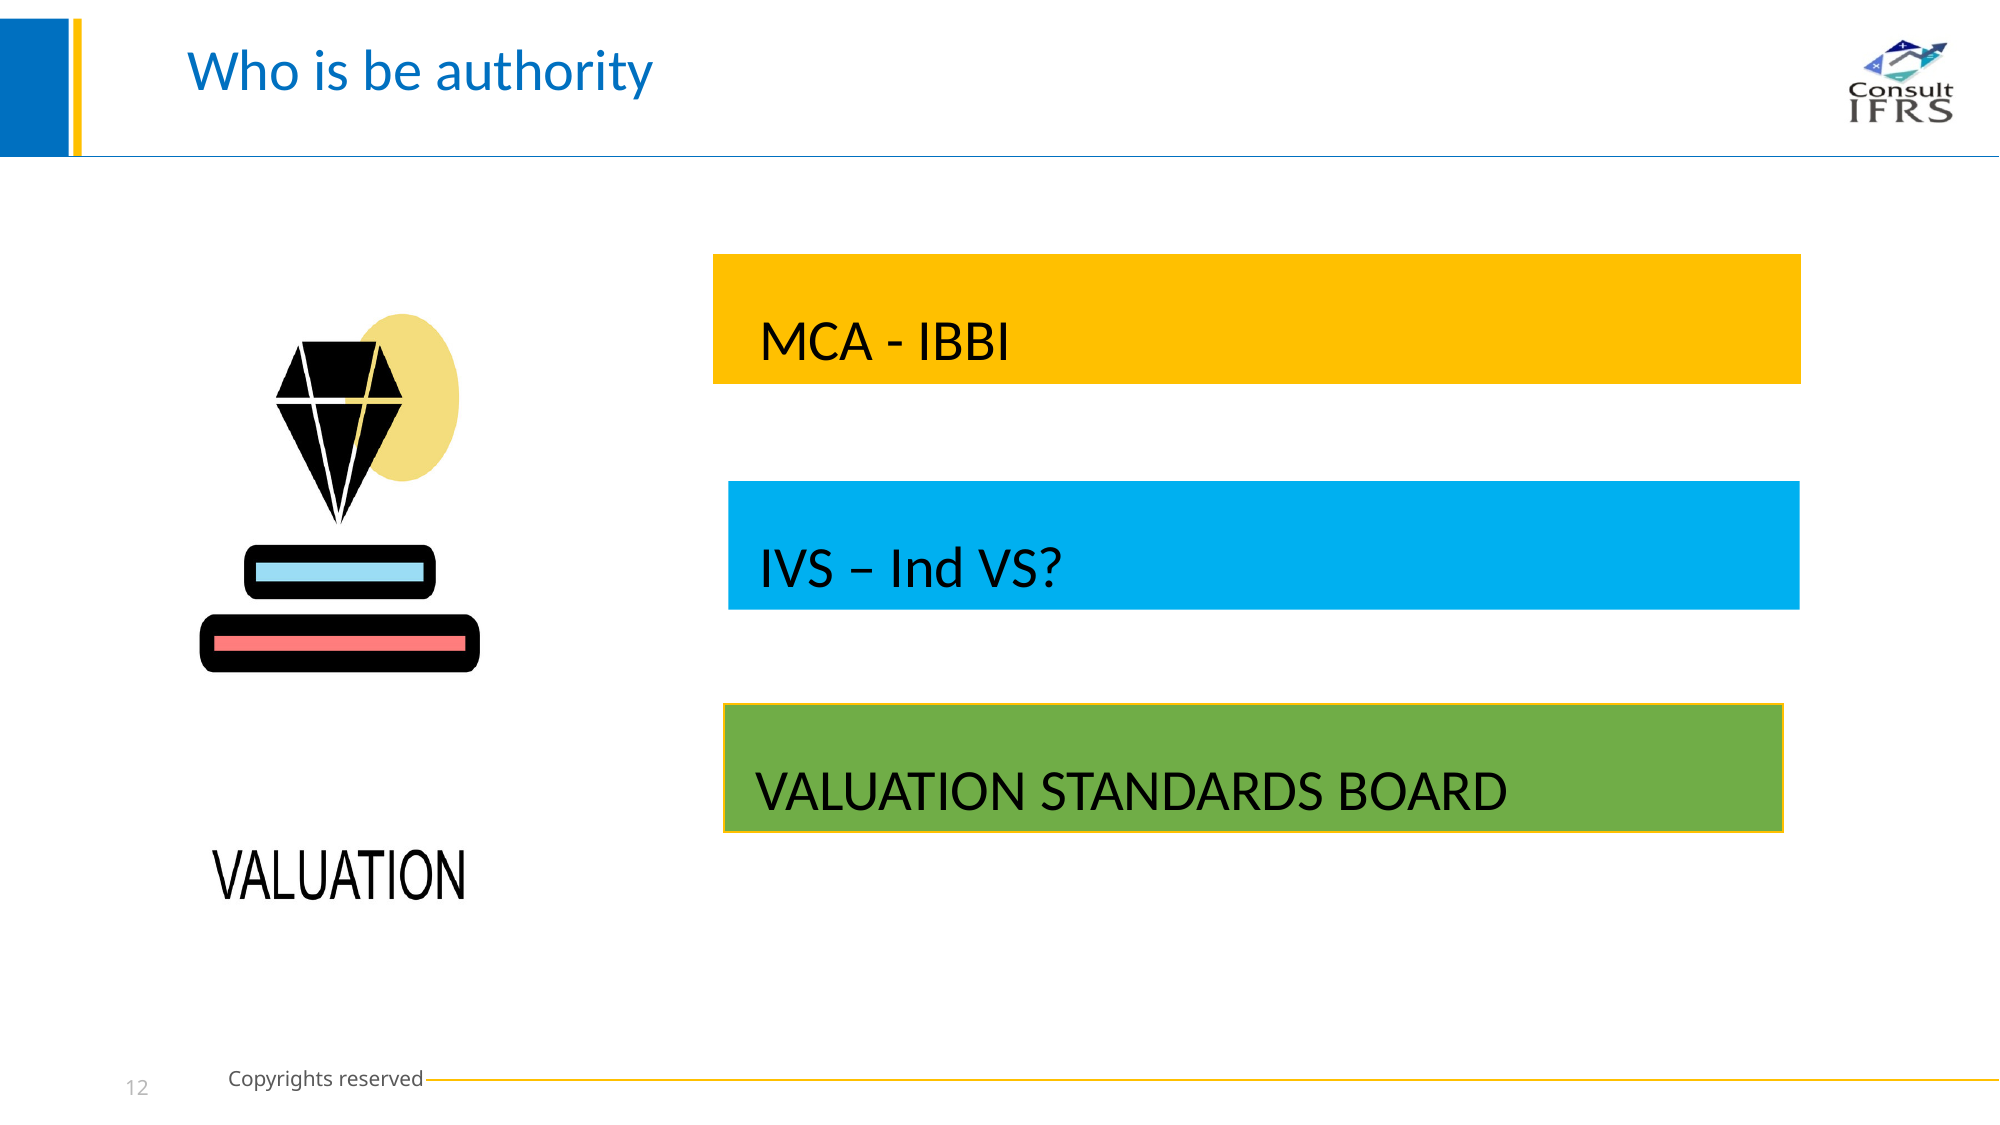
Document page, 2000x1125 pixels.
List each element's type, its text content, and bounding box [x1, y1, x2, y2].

text_box VALUATION STANDARDS BOARD [723, 703, 1784, 833]
slide_number 12 [125, 1074, 201, 1125]
picture [62, 186, 617, 950]
text_box MCA - IBBI [713, 254, 1801, 384]
picture [1834, 24, 1965, 131]
text_box IVS – Ind VS? [727, 480, 1801, 611]
text_box Who is be authority [172, 24, 1232, 110]
